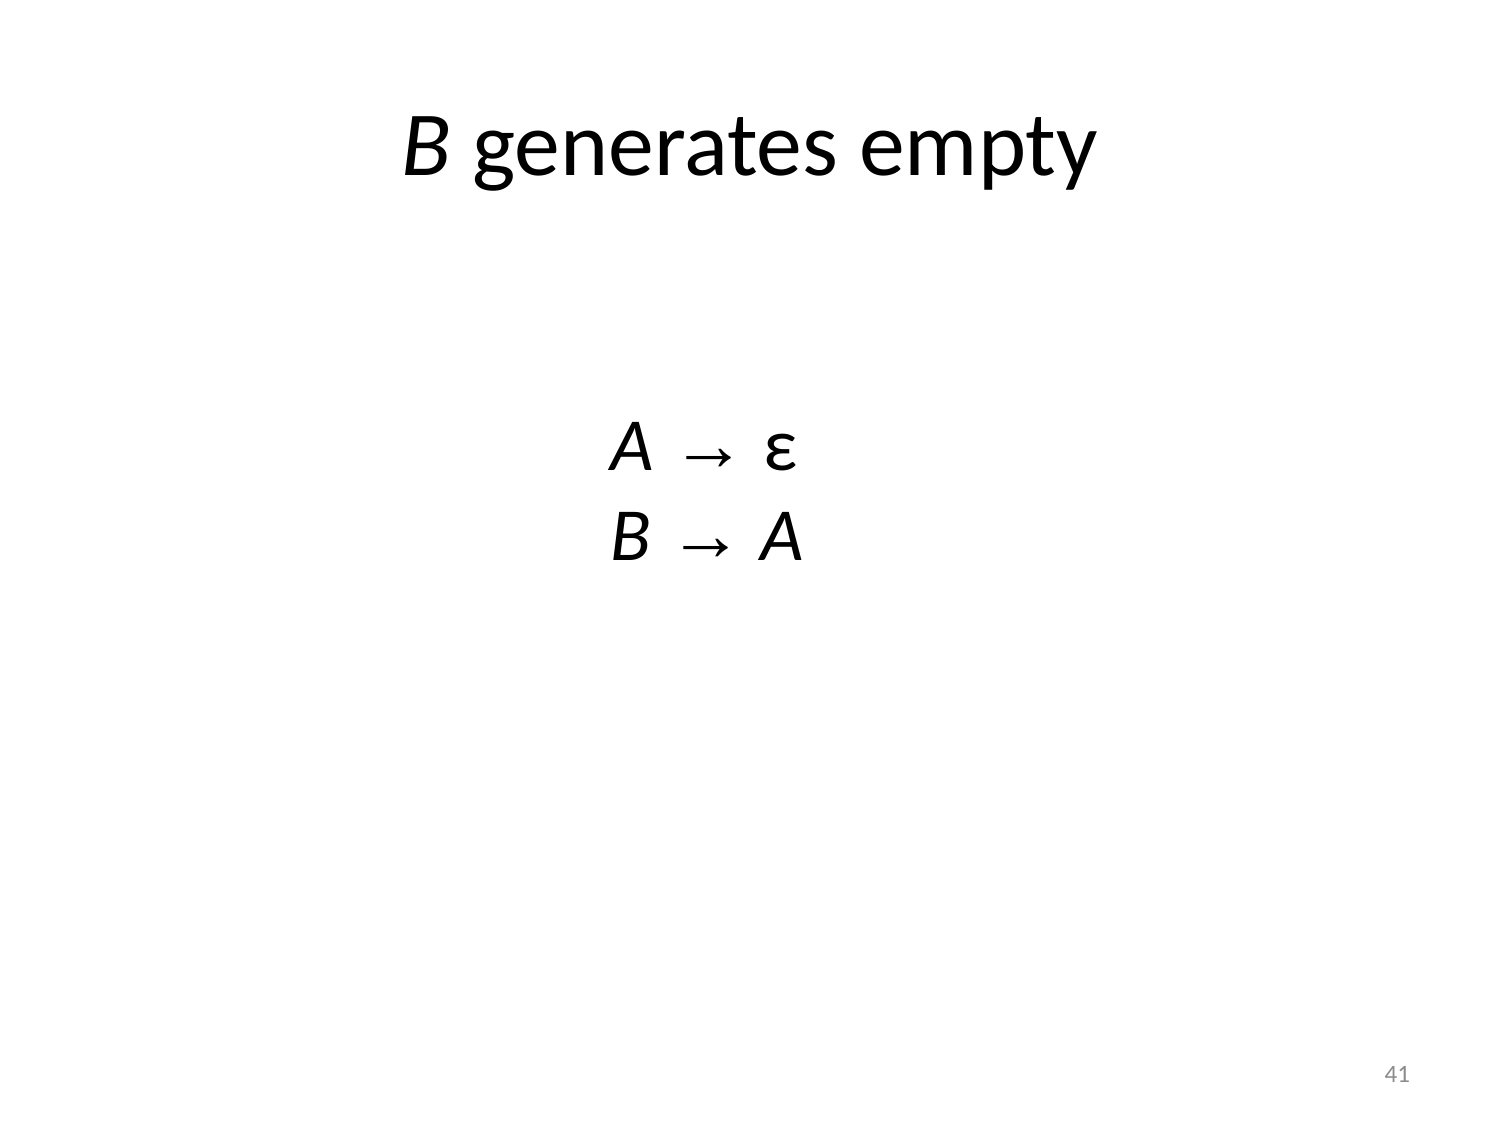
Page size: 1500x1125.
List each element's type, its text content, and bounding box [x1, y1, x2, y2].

slide_number 41 [1074, 1042, 1425, 1103]
text_box A → ε B → A [595, 388, 819, 583]
title B generates empty [75, 45, 1425, 233]
